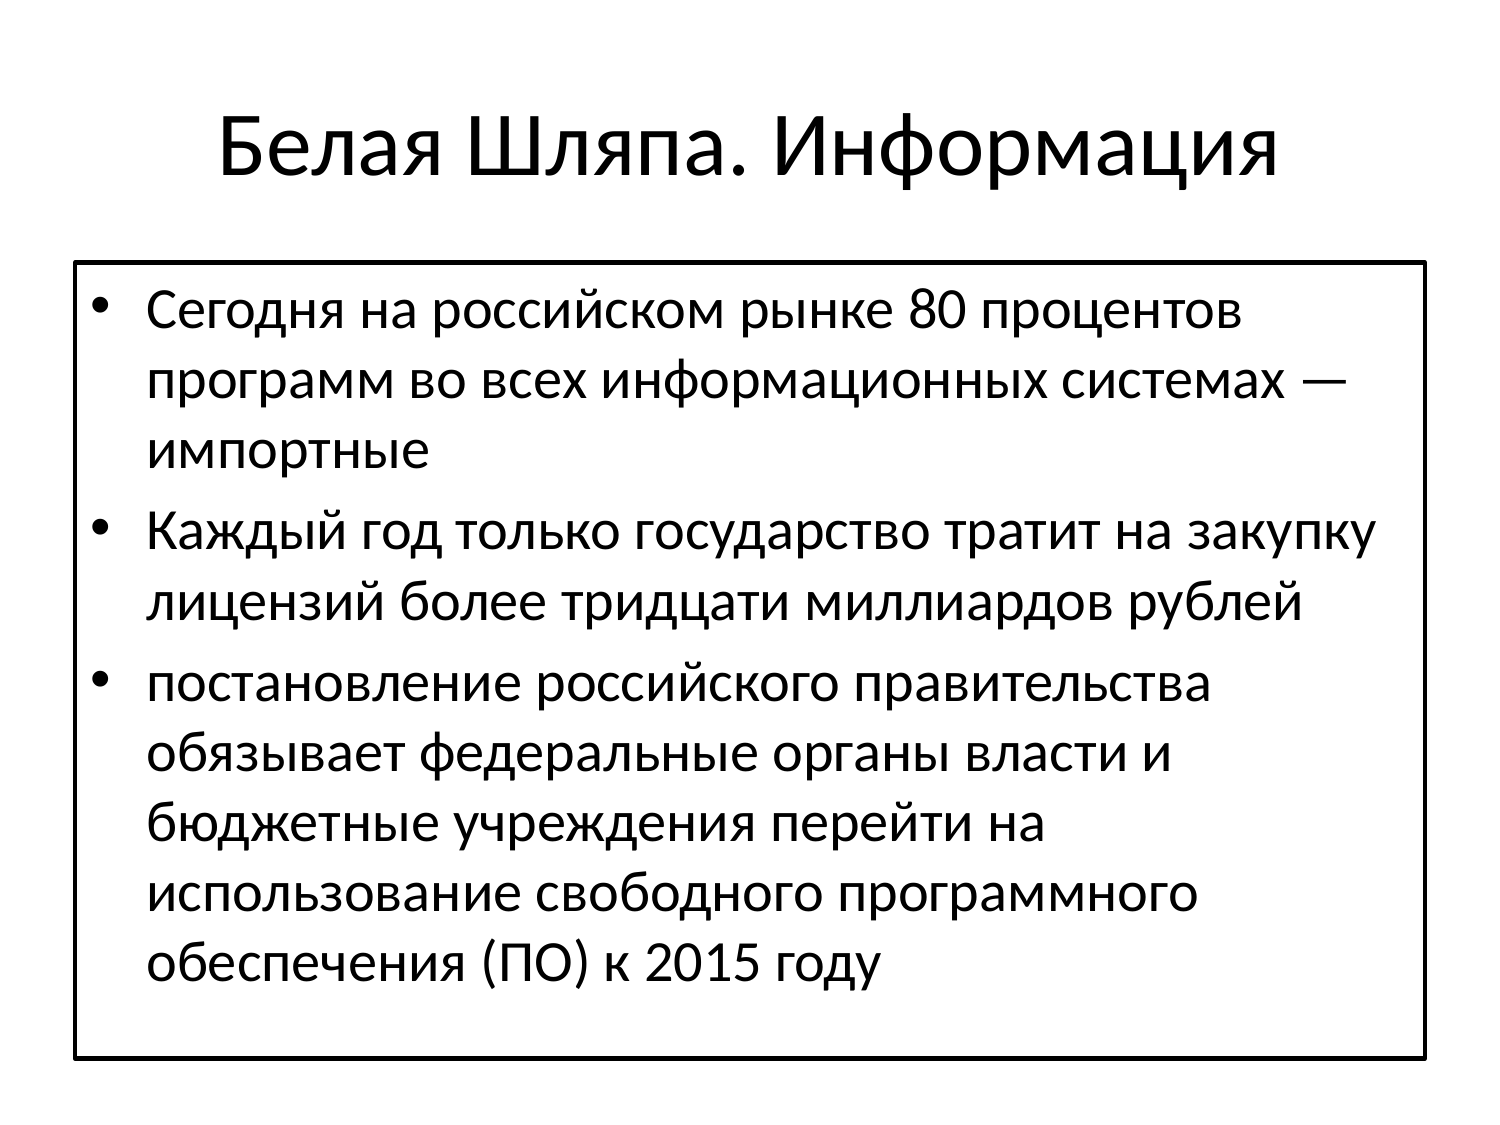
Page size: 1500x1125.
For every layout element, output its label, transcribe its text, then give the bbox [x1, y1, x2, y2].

list Сегодня на российском рынке 80 процентов программ во всех информационных системах — импортные Каждый год только государство тратит на закупку лицензий более тридцати миллиардов рублей постановление российского правительства обязывает федеральные органы власти и бюджетные учреждения перейти на использование свободного программного обеспечения (ПО) к 2015 году [73, 260, 1427, 1061]
title Белая Шляпа. Информация [75, 45, 1425, 233]
